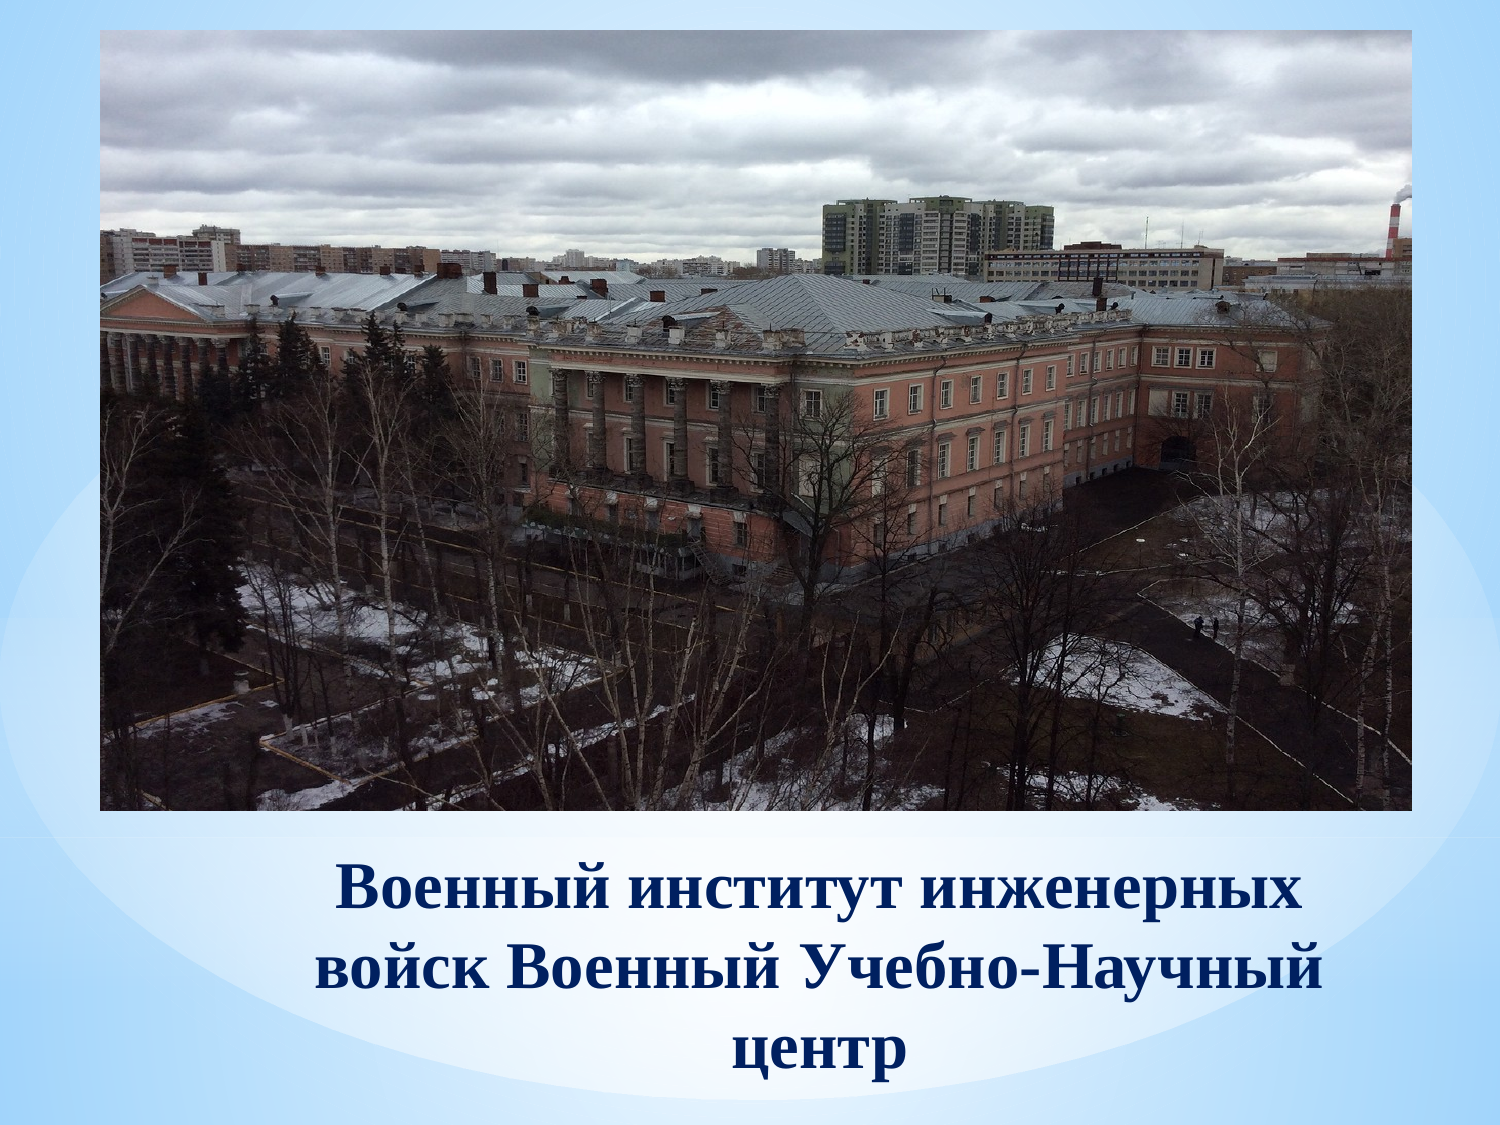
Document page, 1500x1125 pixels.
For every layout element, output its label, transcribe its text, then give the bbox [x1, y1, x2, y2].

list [100, 30, 1412, 811]
title Военный институт инженерных войск Военный Учебно-Научный центр [277, 834, 1363, 905]
